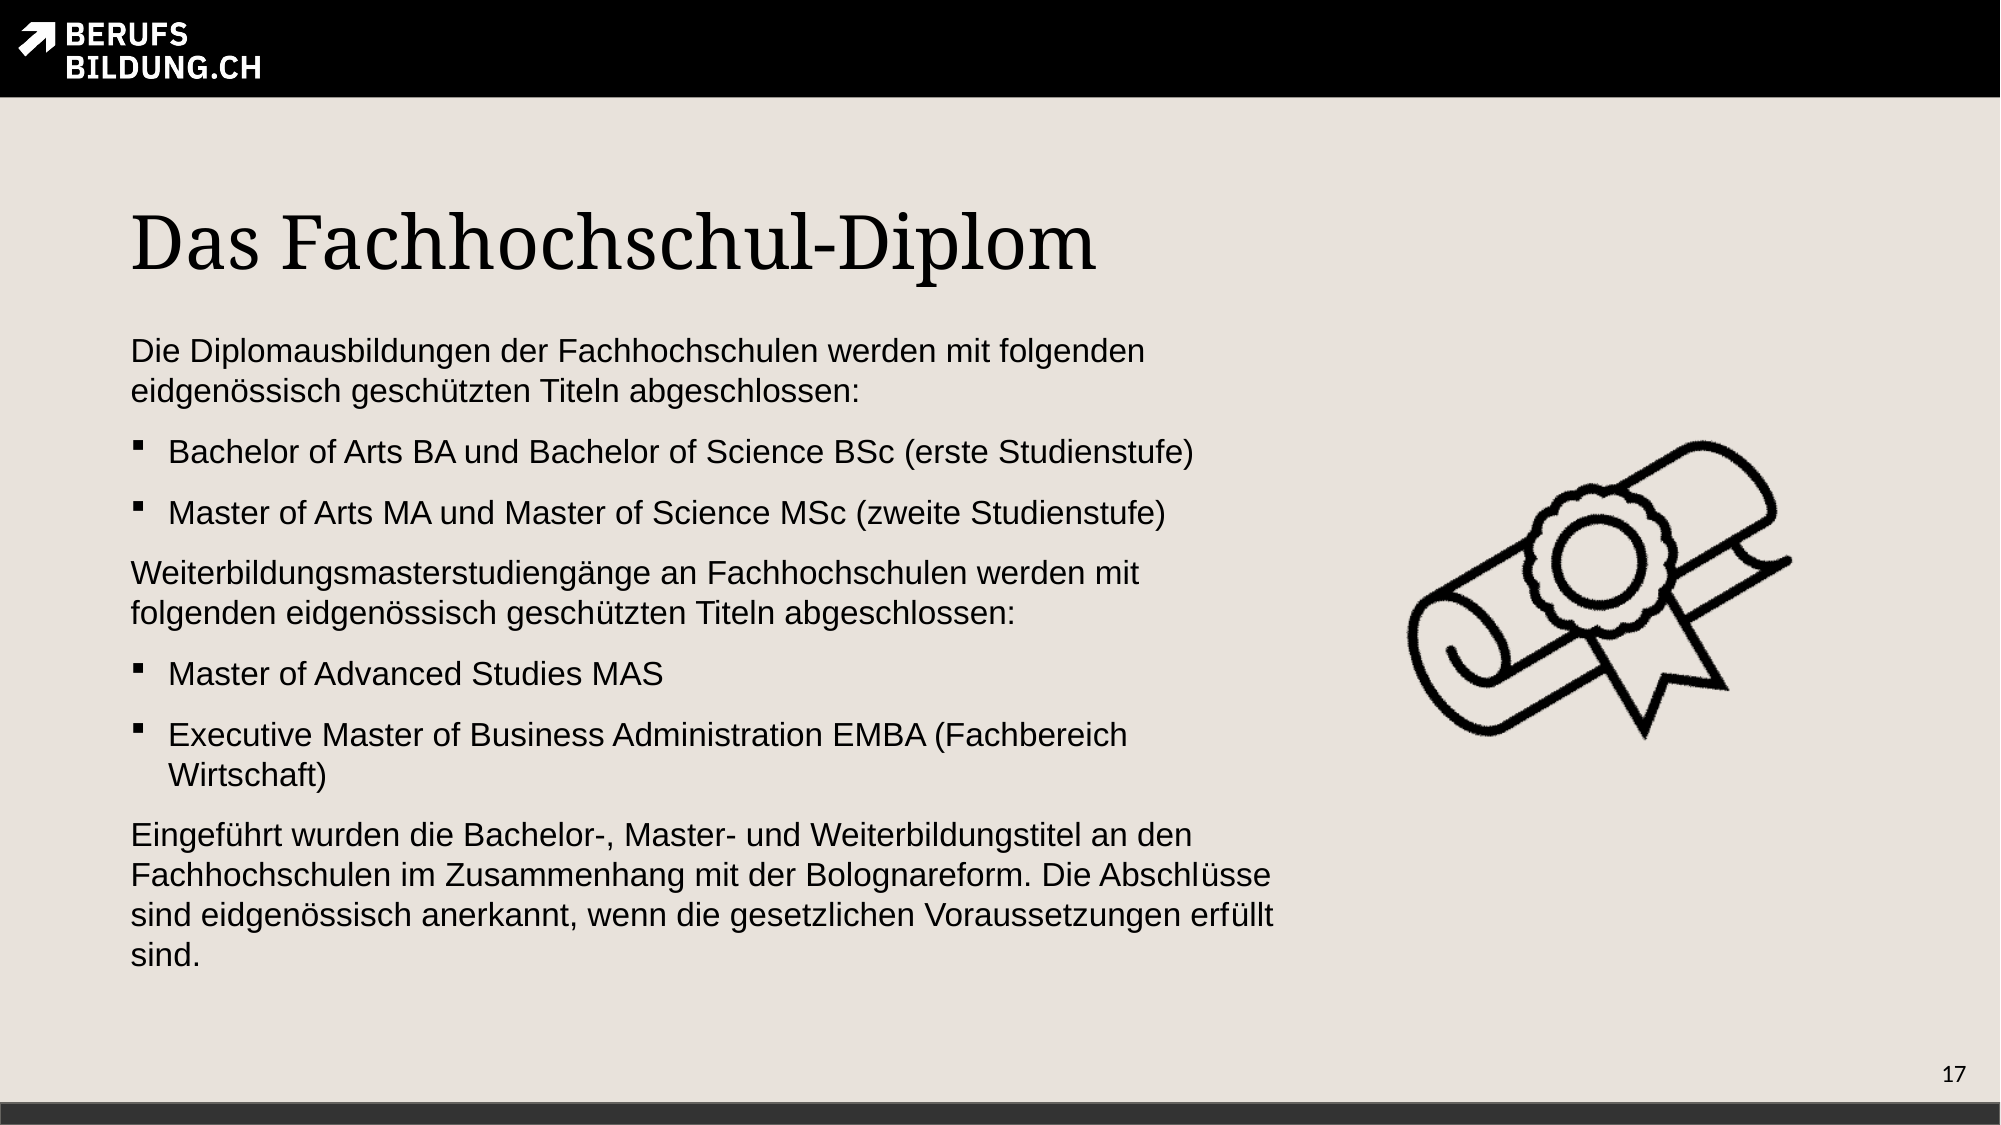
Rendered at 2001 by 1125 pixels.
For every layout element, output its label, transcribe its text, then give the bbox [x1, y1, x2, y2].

picture [18, 22, 260, 79]
title Das Fachhochschul-Diplom [115, 136, 1438, 355]
picture [1287, 292, 1931, 936]
list Die Diplomausbildungen der Fachhochschulen werden mit folgenden eidgenössisch geschützten Titeln abgeschlossen: Bachelor of Arts BA und Bachelor of Science BSc (erste Studienstufe) Master of Arts MA und Master of Science MSc (zweite Studienstufe) Weiterbildungsmasterstudiengänge an Fachhochschulen werden mit folgenden eidgenössisch geschützten Titeln abgeschlossen: Master of Advanced Studies MAS Executive Master of Business Administration EMBA (Fachbereich Wirtschaft) Eingeführt wurden die Bachelor-, Master- und Weiterbildungstitel an den Fachhochschulen im Zusammenhang mit der Bolognareform. Die Abschlüsse sind eidgenössisch anerkannt, wenn die gesetzlichen Voraussetzungen erfüllt sind. [115, 355, 1310, 989]
